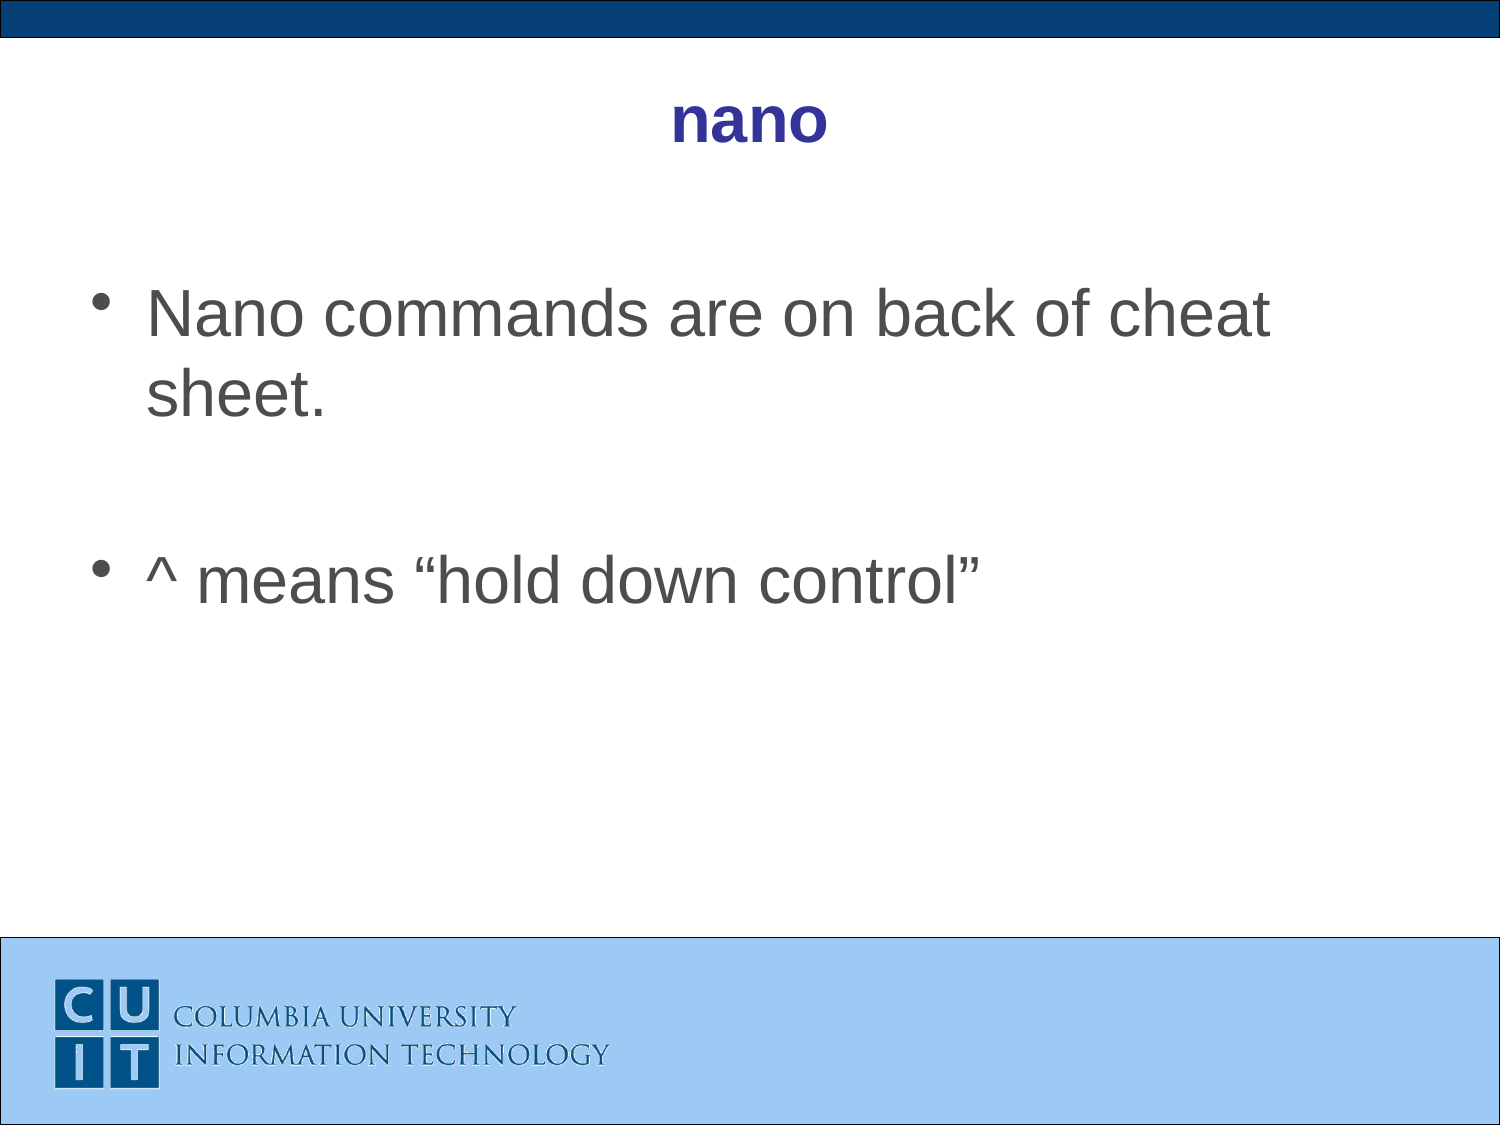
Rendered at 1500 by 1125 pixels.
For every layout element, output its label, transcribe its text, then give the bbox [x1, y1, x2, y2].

title nano [74, 44, 1426, 188]
picture [50, 977, 625, 1090]
list Nano commands are on back of cheat sheet. ^ means “hold down control” [74, 262, 1426, 901]
